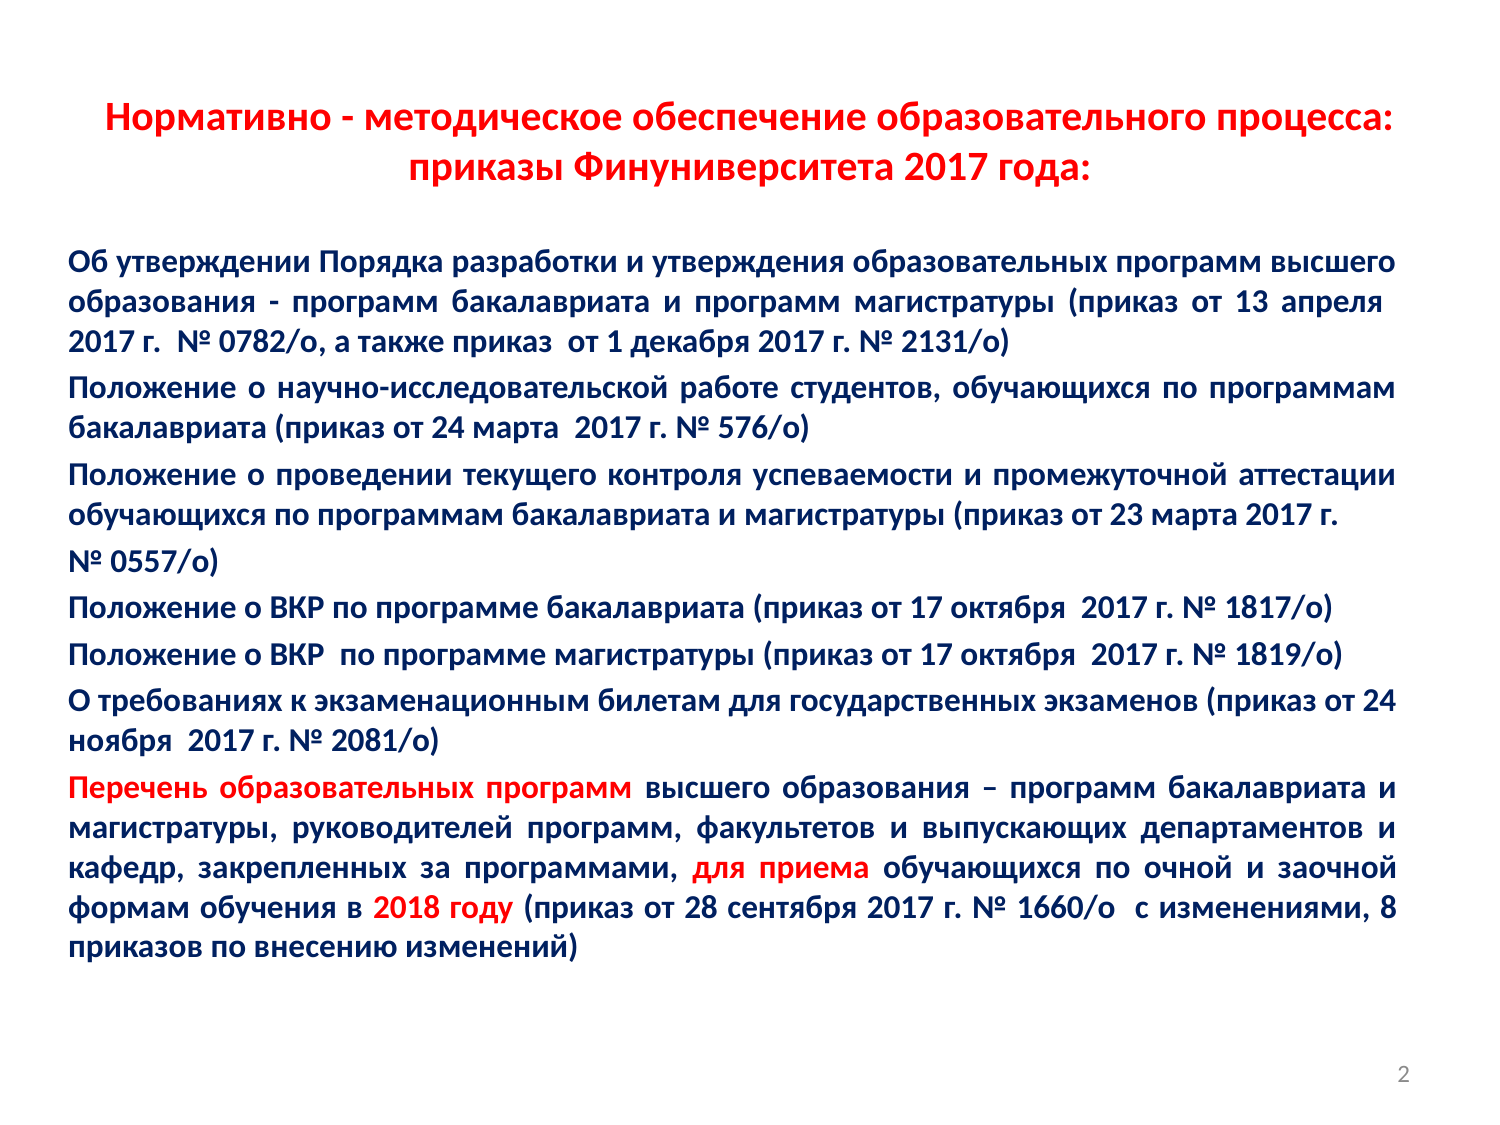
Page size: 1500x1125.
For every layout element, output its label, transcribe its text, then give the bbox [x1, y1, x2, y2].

slide_number 2 [1074, 1042, 1425, 1103]
title Нормативно - методическое обеспечение образовательного процесса: приказы Финуниверситета 2017 года: [75, 45, 1425, 233]
list Об утверждении Порядка разработки и утверждения образовательных программ высшего образования - программ бакалавриата и программ магистратуры (приказ от 13 апреля 2017 г. № 0782/о, а также приказ от 1 декабря 2017 г. № 2131/о) Положение о научно-исследовательской работе студентов, обучающихся по программам бакалавриата (приказ от 24 марта 2017 г. № 576/о) Положение о проведении текущего контроля успеваемости и промежуточной аттестации обучающихся по программам бакалавриата и магистратуры (приказ от 23 марта 2017 г. № 0557/о) Положение о ВКР по программе бакалавриата (приказ от 17 октября 2017 г. № 1817/о) Положение о ВКР по программе магистратуры (приказ от 17 октября 2017 г. № 1819/о) О требованиях к экзаменационным билетам для государственных экзаменов (приказ от 24 ноября 2017 г. № 2081/о) Перечень образовательных программ высшего образования – программ бакалавриата и магистратуры, руководителей программ, факультетов и выпускающих департаментов и кафедр, закрепленных за программами, для приема обучающихся по очной и заочной формам обучения в 2018 году (приказ от 28 сентября 2017 г. № 1660/о с изменениями, 8 приказов по внесению изменений) [53, 231, 1414, 1005]
